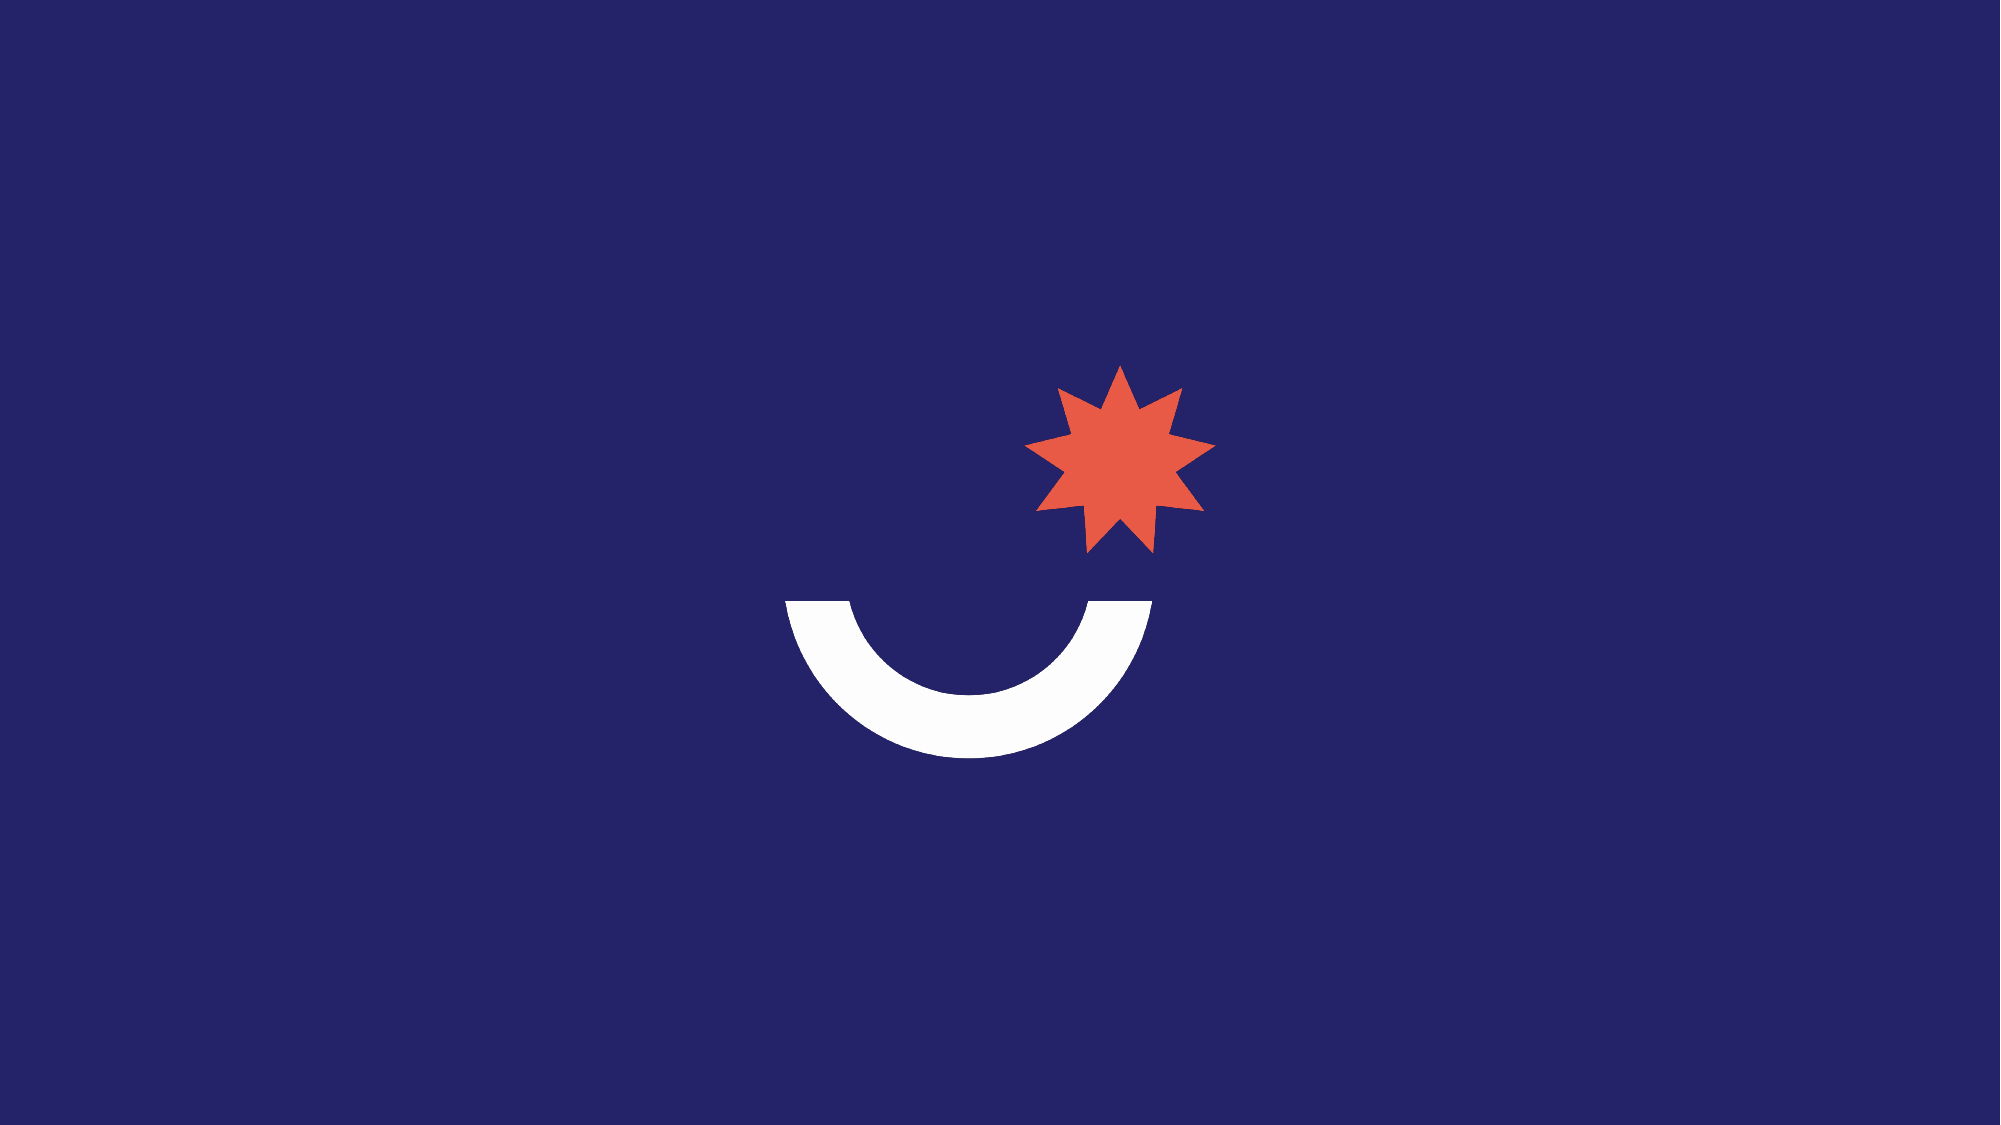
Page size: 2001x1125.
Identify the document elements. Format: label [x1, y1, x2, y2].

picture [690, 294, 1247, 851]
